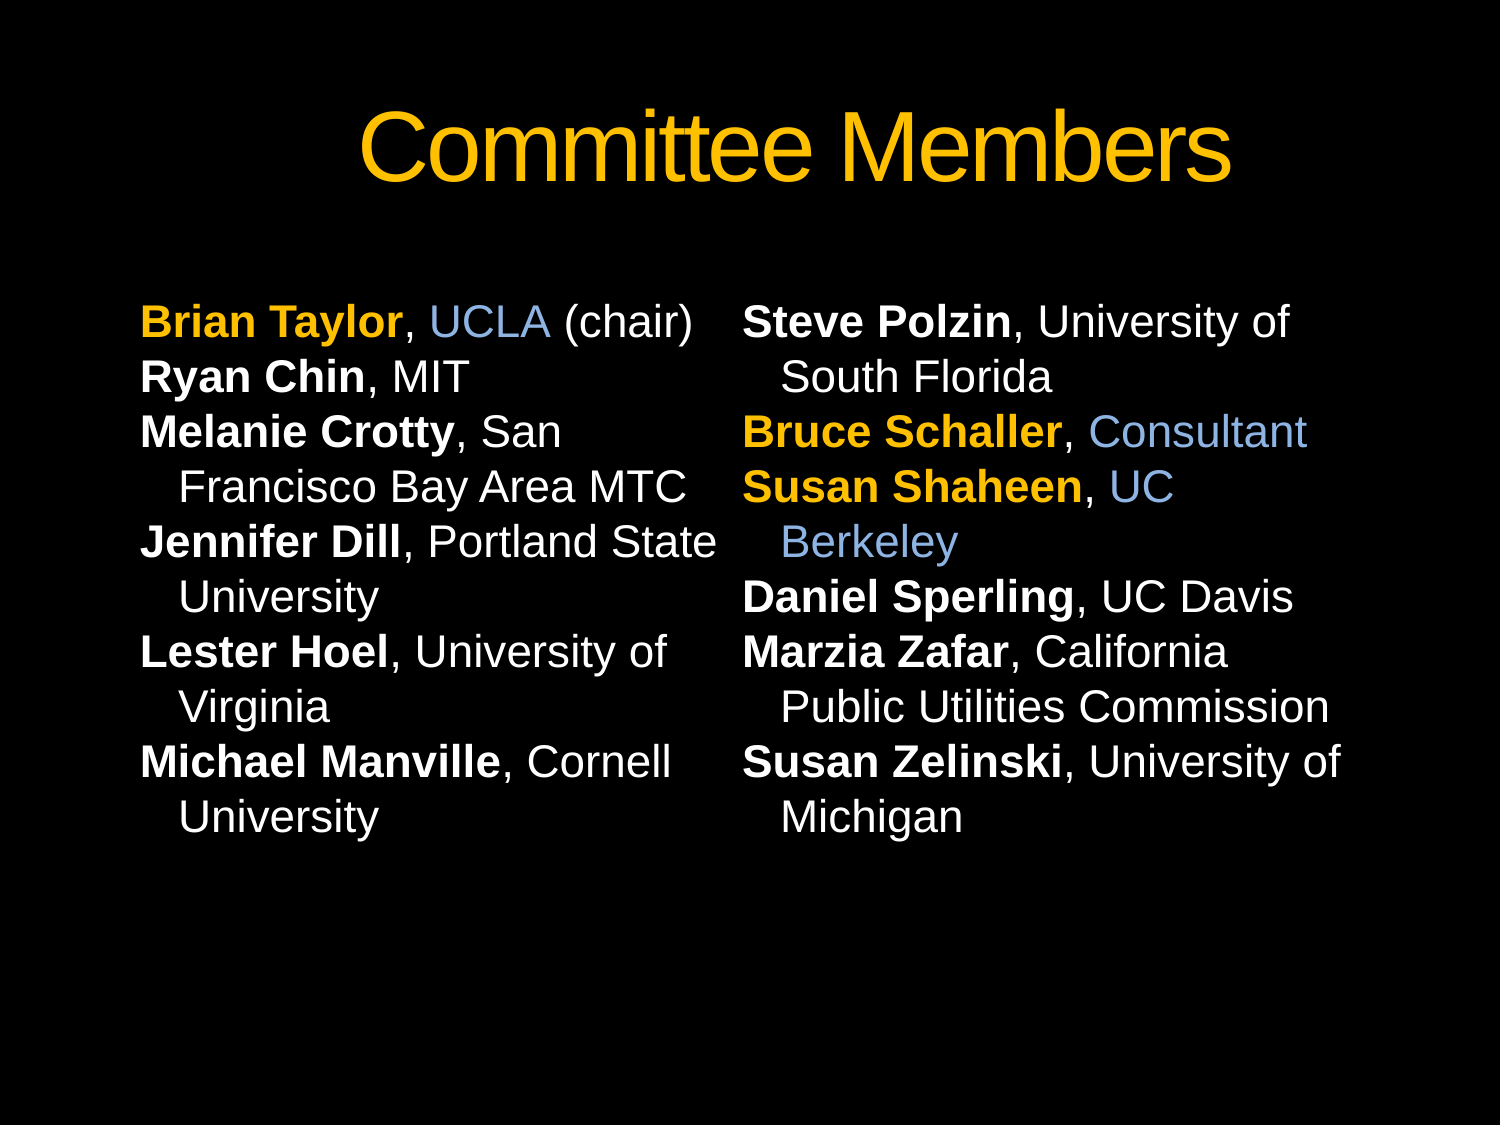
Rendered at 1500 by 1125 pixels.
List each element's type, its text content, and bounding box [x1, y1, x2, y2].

text_box [123, 280, 1361, 1009]
text_box Brian Taylor, UCLA (chair) Ryan Chin, MIT Melanie Crotty, San Francisco Bay Area MTC Jennifer Dill, Portland State University Lester Hoel, University of Virginia Michael Manville, Cornell University Steve Polzin, University of South Florida Bruce Schaller, Consultant Susan Shaheen, UC Berkeley Daniel Sperling, UC Davis Marzia Zafar, California Public Utilities Commission Susan Zelinski, University of Michigan [125, 284, 1359, 1066]
text_box Committee Members [125, 73, 1468, 209]
